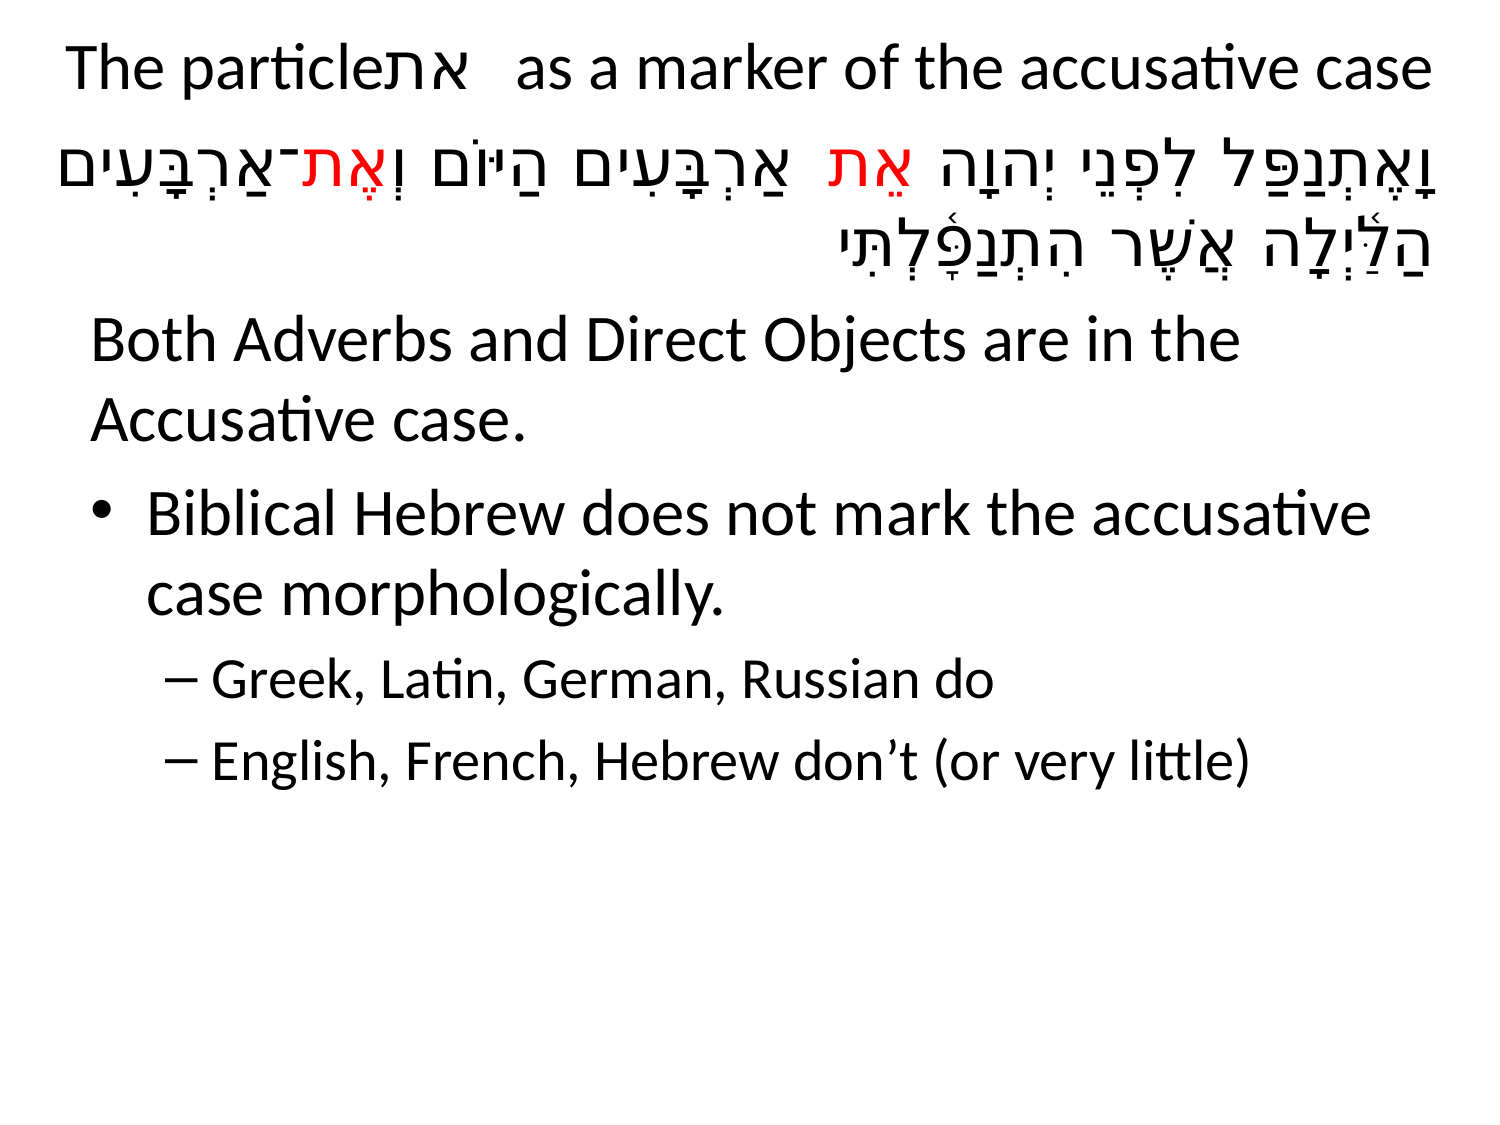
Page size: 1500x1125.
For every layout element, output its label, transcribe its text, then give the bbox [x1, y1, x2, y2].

text_box וָאֶתְנַפַּל לִפְנֵי יְהוָה אֵת אַרְבָּעִים הַיּוֹם וְאֶת־אַרְבָּעִים הַלַּ֫יְלָה אֲשֶׁר הִתְנַפָּ֫לְתִּי [0, 112, 1450, 300]
title The particleאת as a marker of the accusative case [0, 0, 1500, 125]
list Both Adverbs and Direct Objects are in the Accusative case. Biblical Hebrew does not mark the accusative case morphologically. Greek, Latin, German, Russian do English, French, Hebrew don’t (or very little) [75, 300, 1425, 1000]
